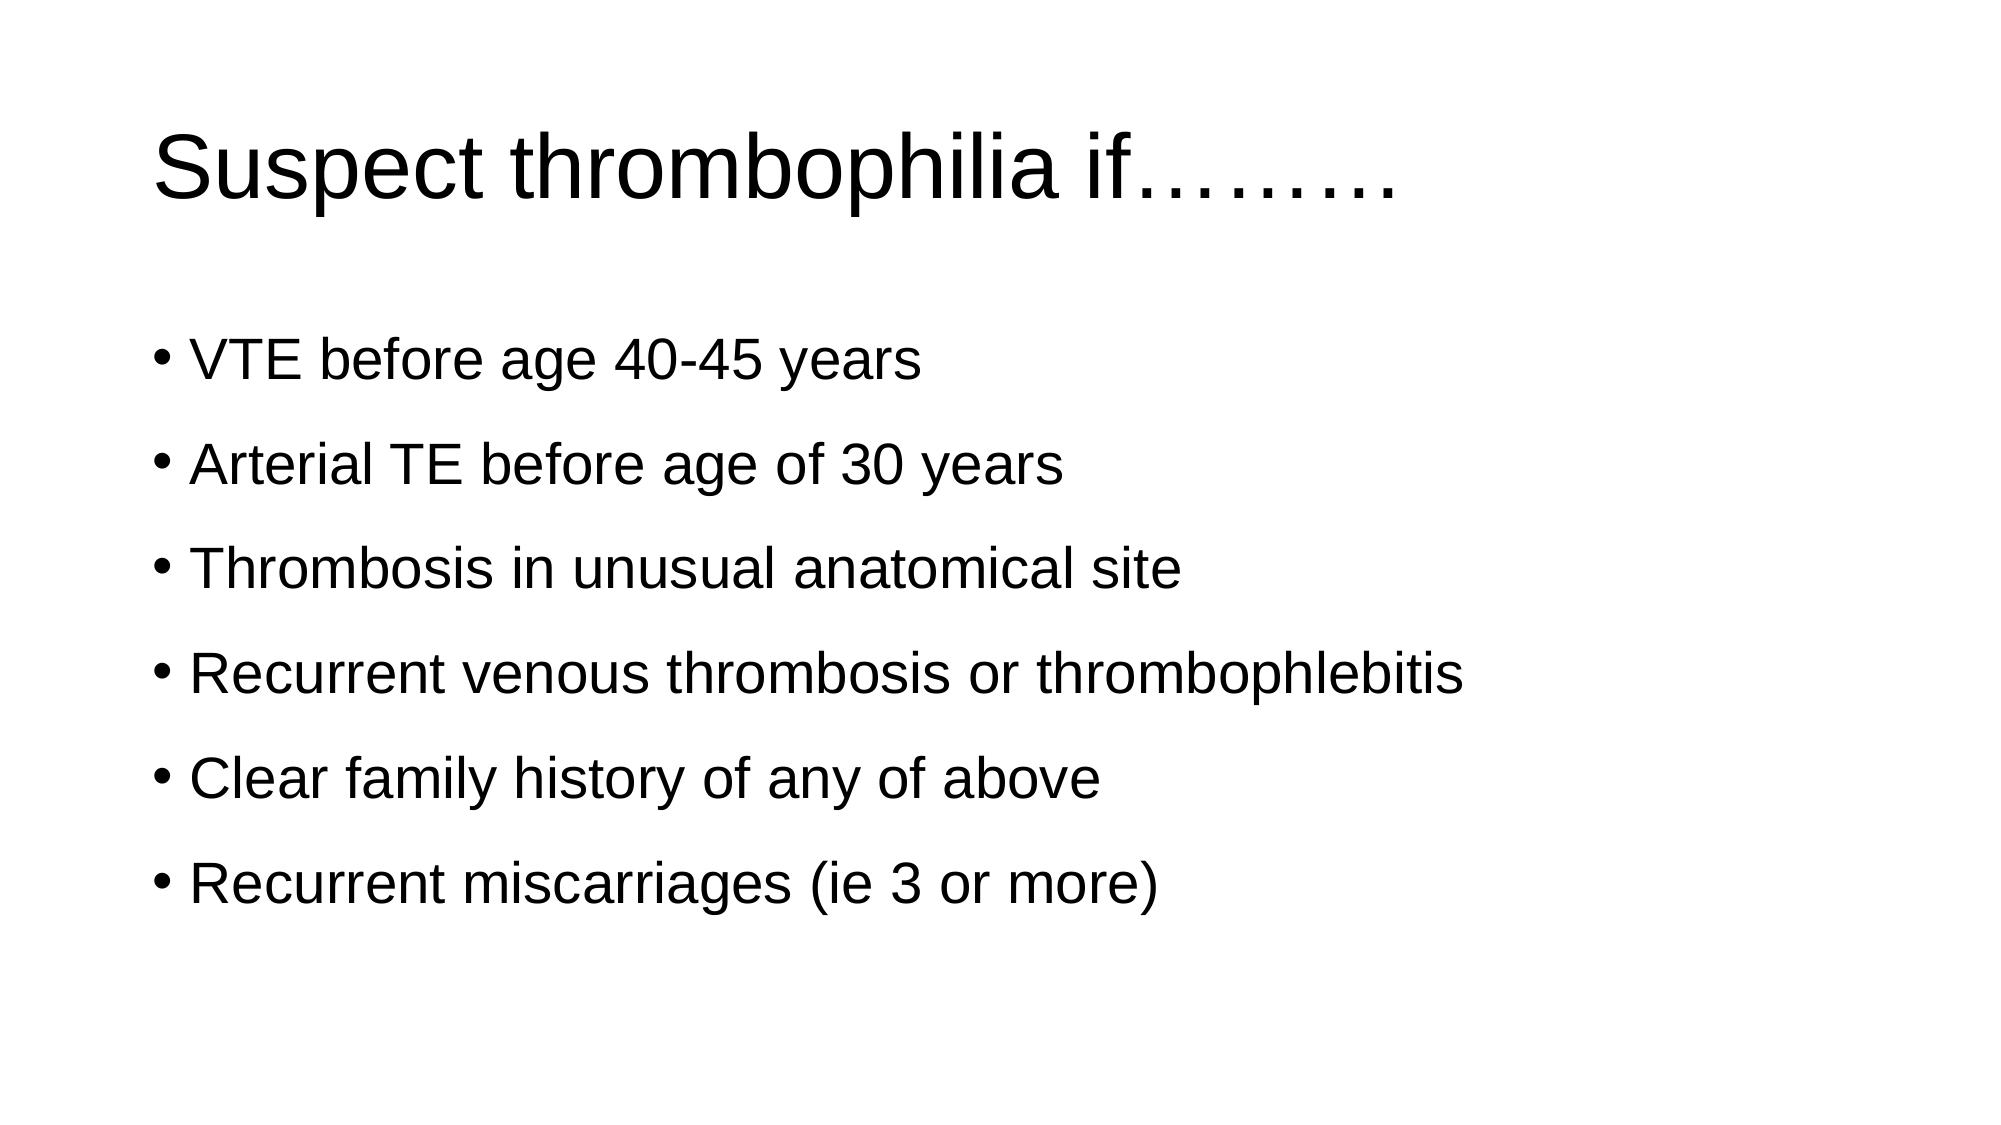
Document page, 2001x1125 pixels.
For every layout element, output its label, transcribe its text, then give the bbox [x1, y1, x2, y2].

list VTE before age 40-45 years Arterial TE before age of 30 years Thrombosis in unusual anatomical site Recurrent venous thrombosis or thrombophlebitis Clear family history of any of above Recurrent miscarriages (ie 3 or more) [137, 299, 1863, 1014]
title Suspect thrombophilia if……… [137, 59, 1863, 278]
